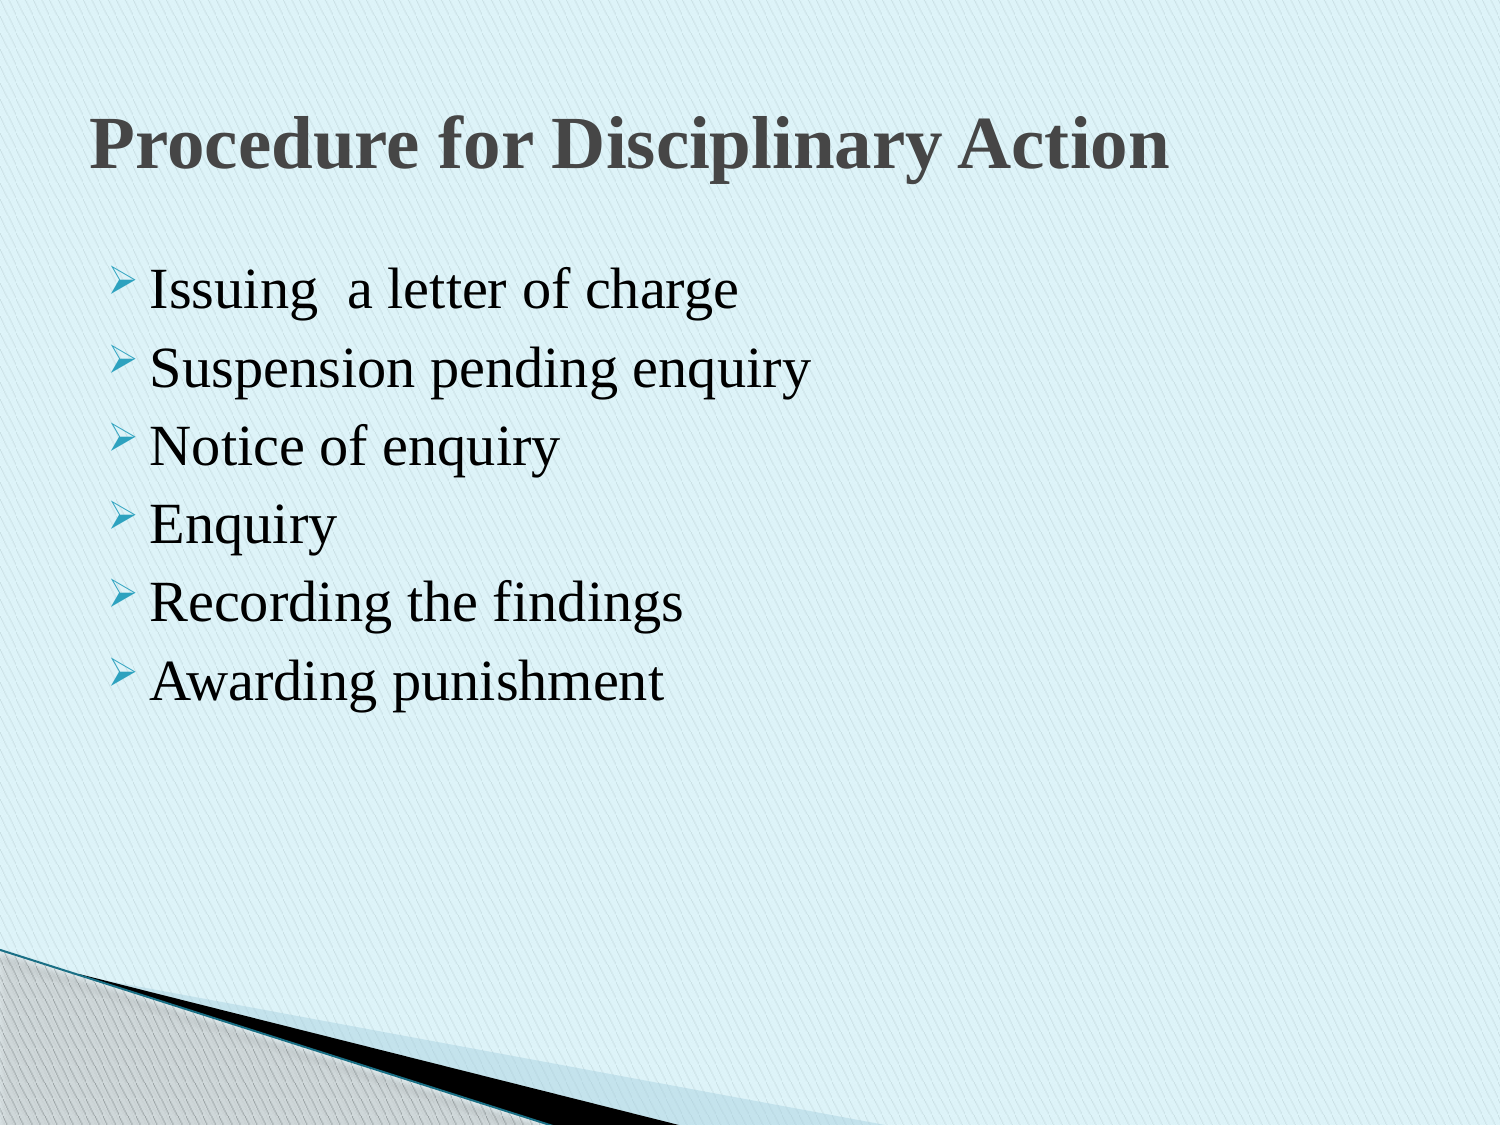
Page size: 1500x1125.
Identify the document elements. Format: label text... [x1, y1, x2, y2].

list Issuing a letter of charge Suspension pending enquiry Notice of enquiry Enquiry Recording the findings Awarding punishment [75, 243, 1425, 986]
title Procedure for Disciplinary Action [75, 45, 1425, 233]
